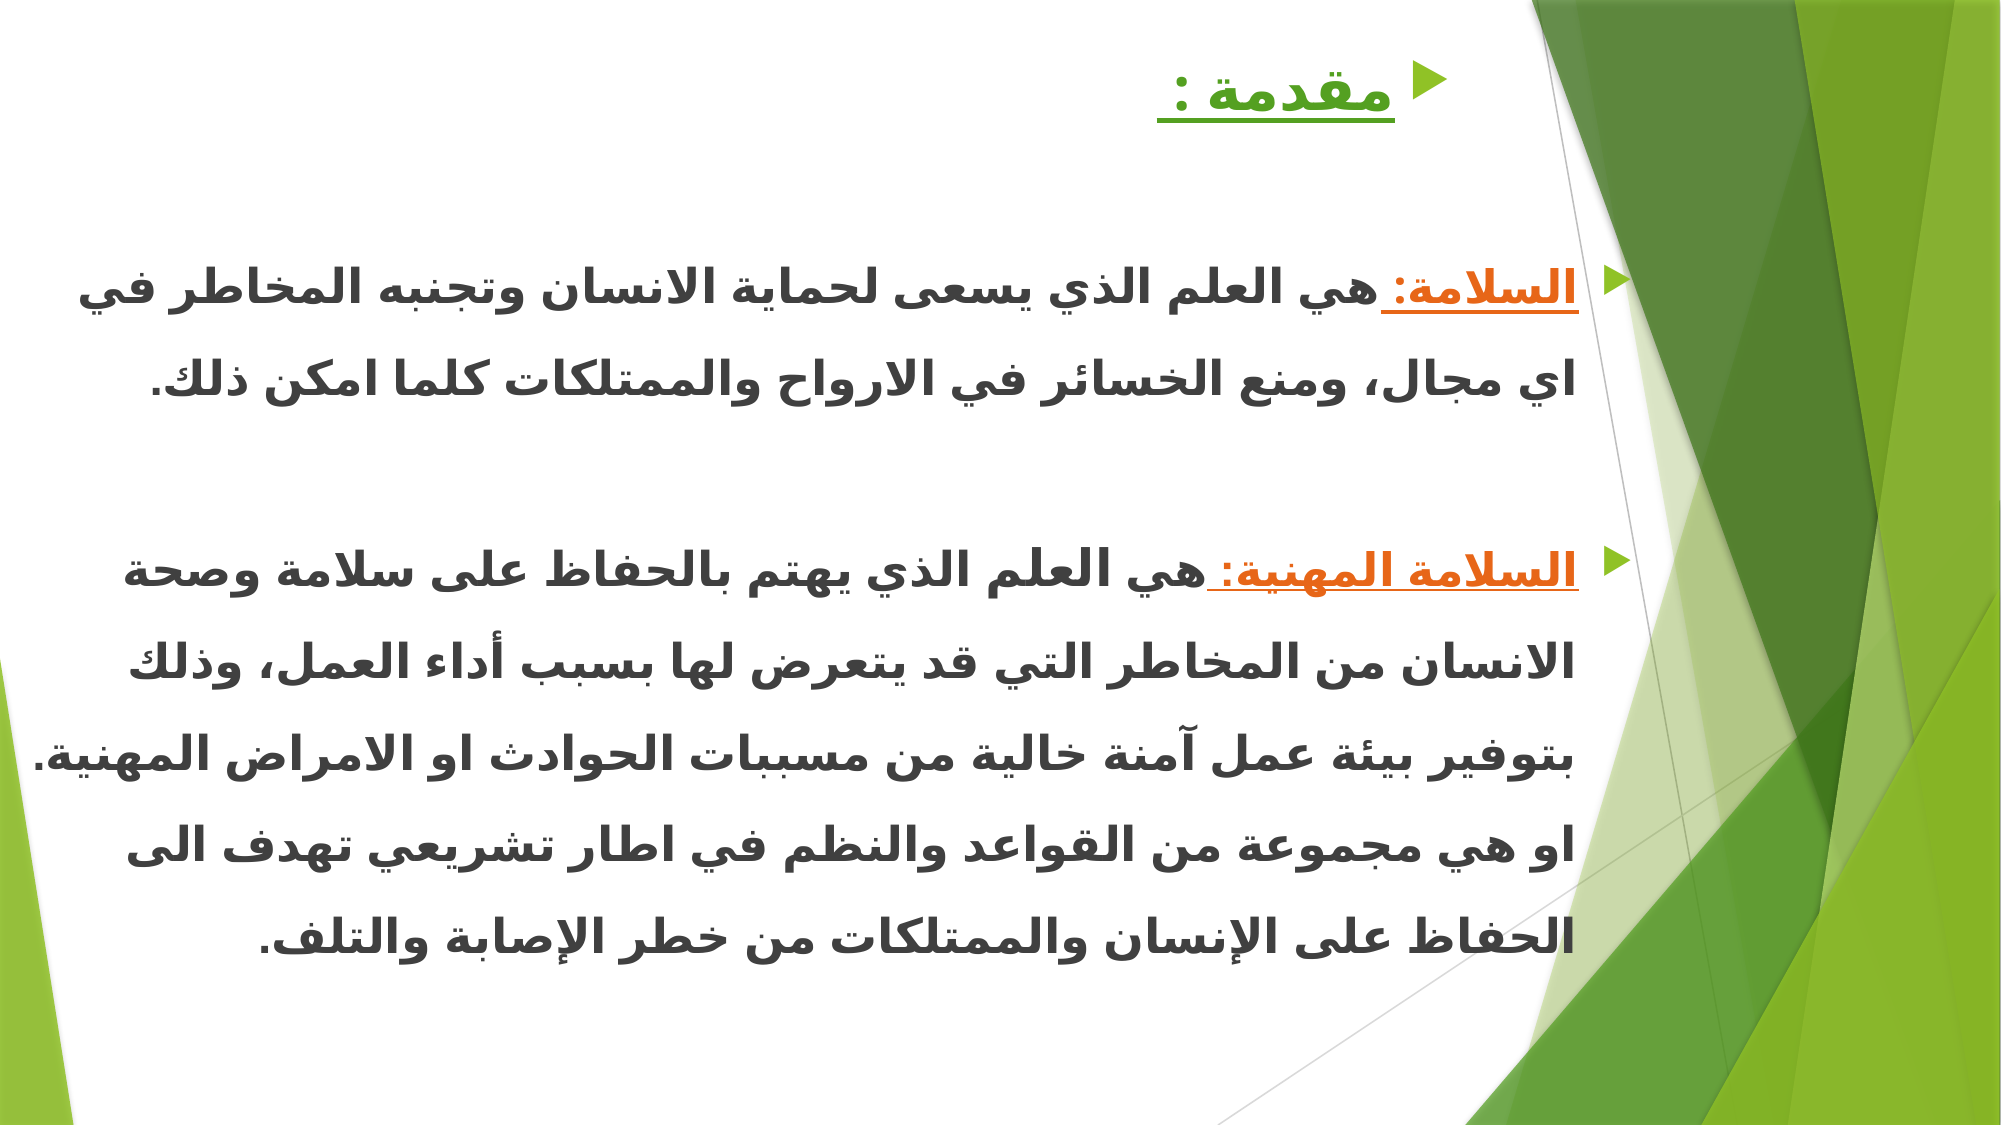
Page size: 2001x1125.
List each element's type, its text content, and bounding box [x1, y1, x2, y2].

list مقدمة : السلامة: هي العلم الذي يسعى لحماية الانسان وتجنبه المخاطر في اي مجال، ومنع الخسائر في الارواح والممتلكات كلما امكن ذلك. السلامة المهنية: هي العلم الذي يهتم بالحفاظ على سلامة وصحة الانسان من المخاطر التي قد يتعرض لها بسبب أداء العمل، وذلك بتوفير بيئة عمل آمنة خالية من مسببات الحوادث او الامراض المهنية. او هي مجموعة من القواعد والنظم في اطار تشريعي تهدف الى الحفاظ على الإنسان والممتلكات من خطر الإصابة والتلف. [0, 0, 1644, 1036]
